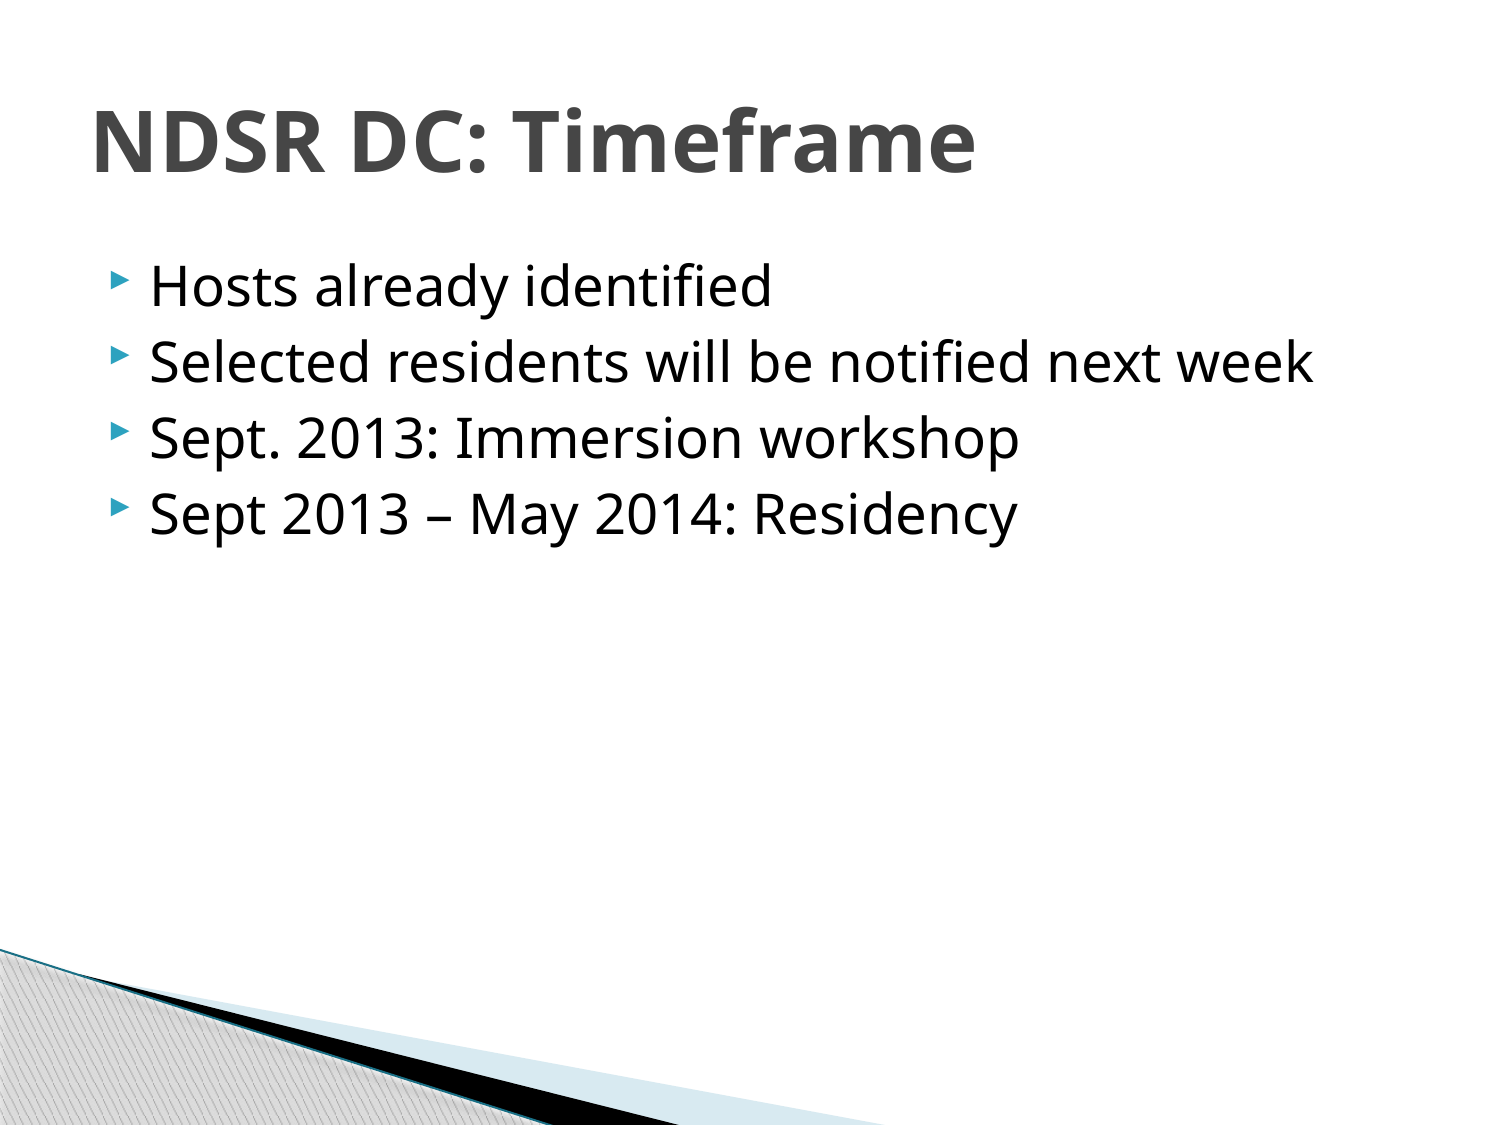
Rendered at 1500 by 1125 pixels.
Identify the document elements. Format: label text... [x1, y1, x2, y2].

list Hosts already identified Selected residents will be notified next week Sept. 2013: Immersion workshop Sept 2013 – May 2014: Residency [75, 243, 1425, 986]
title NDSR DC: Timeframe [75, 45, 1425, 233]
